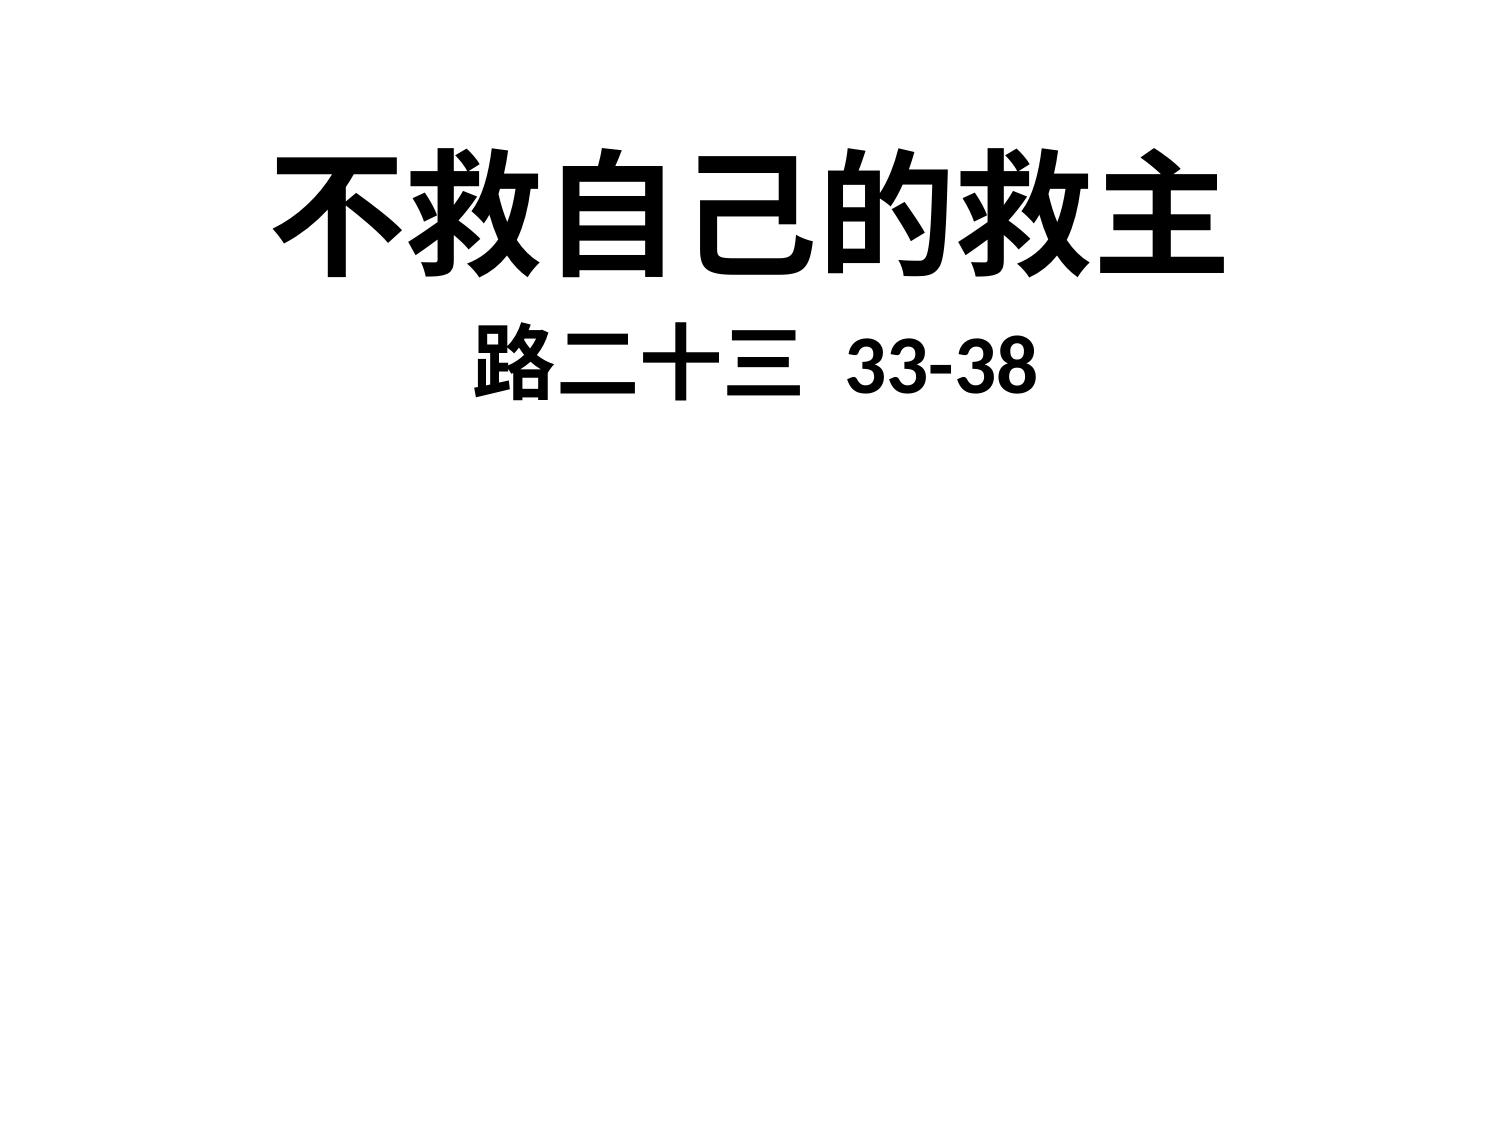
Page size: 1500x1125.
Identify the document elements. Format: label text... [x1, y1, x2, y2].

subtitle 路二十三 33-38 [218, 332, 1294, 504]
title 不救自己的救主 [112, 90, 1388, 332]
